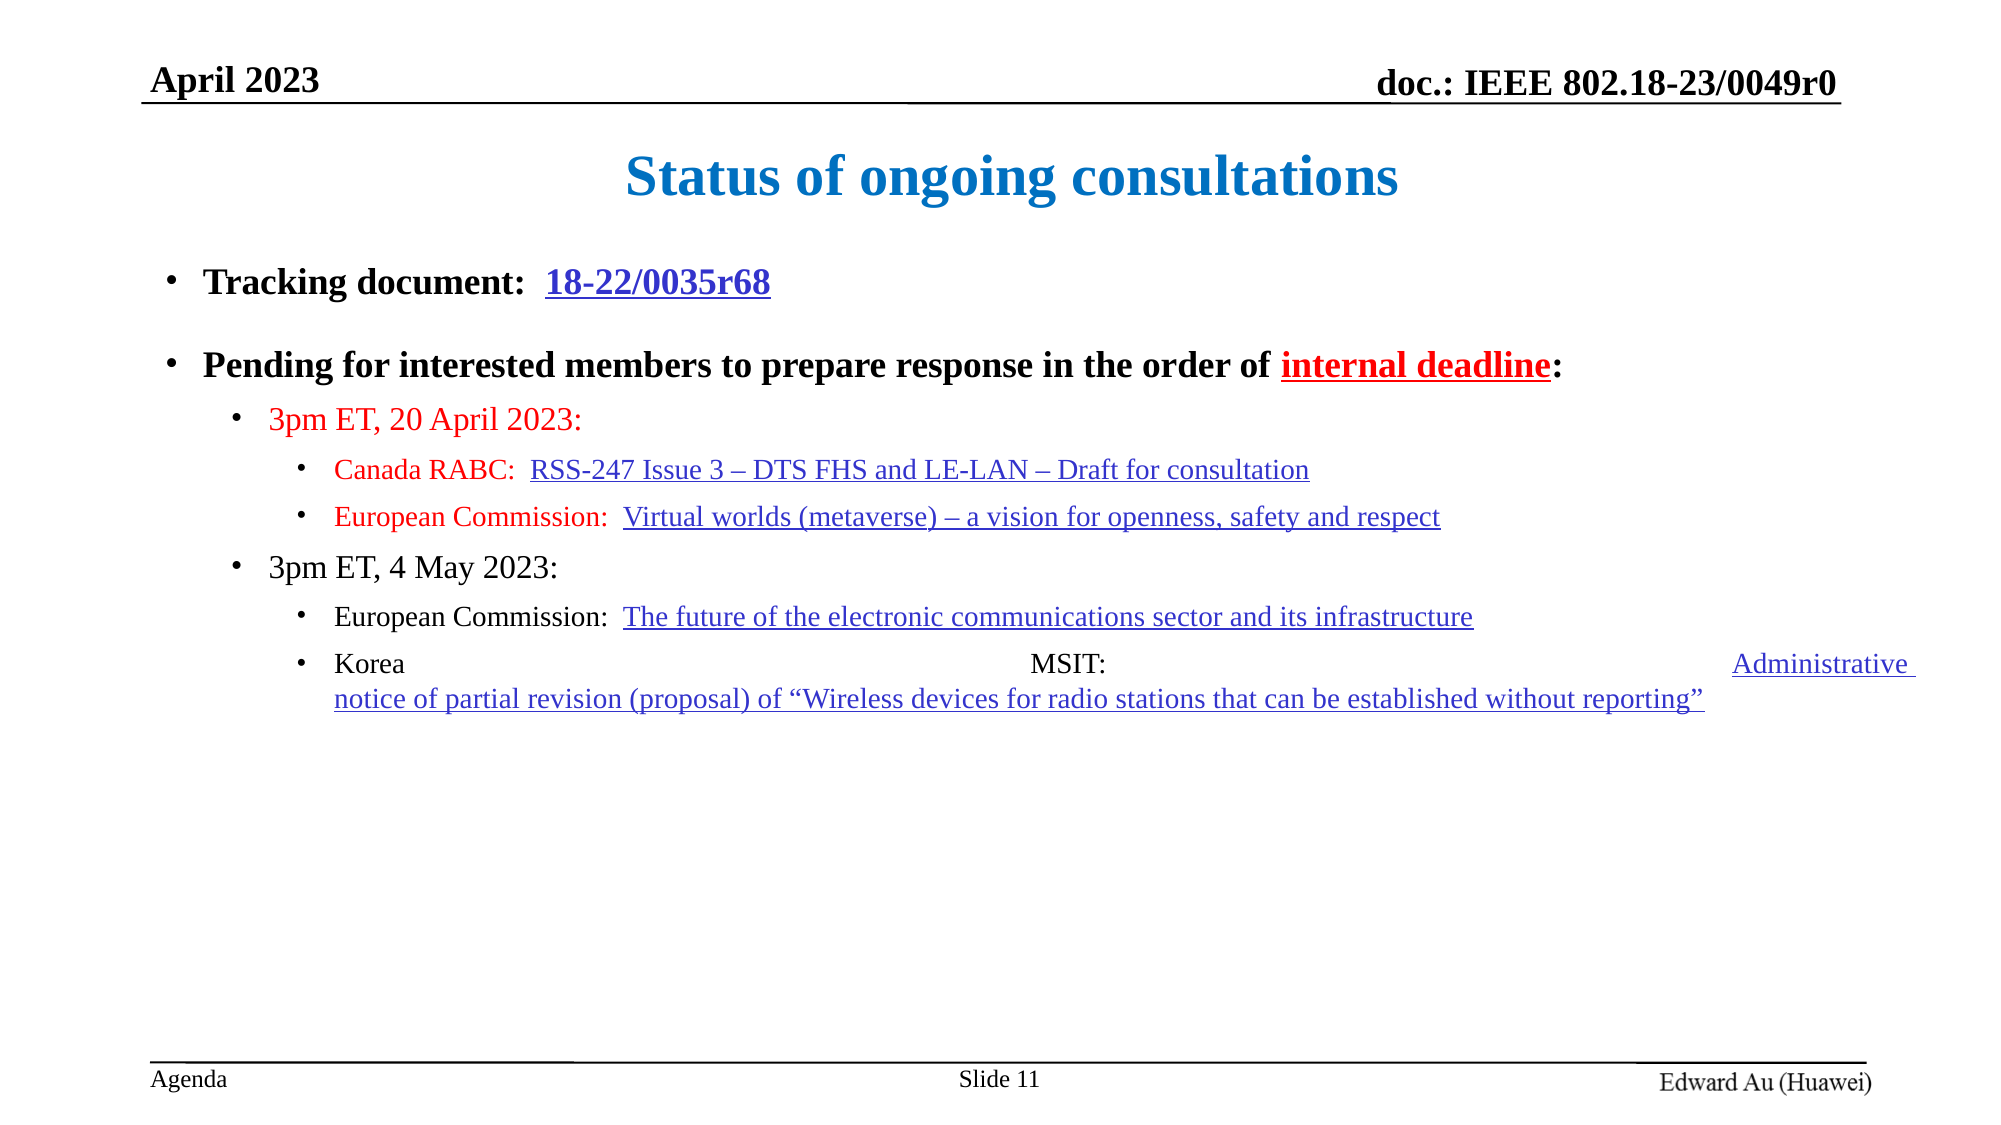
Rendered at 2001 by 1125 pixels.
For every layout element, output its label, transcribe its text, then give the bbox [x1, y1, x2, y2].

picture [1174, 1058, 1887, 1113]
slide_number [149, 54, 651, 101]
slide_number Slide 11 [933, 1076, 1067, 1123]
list Tracking document: 18-22/0035r68 Pending for interested members to prepare response in the order of internal deadline: 3pm ET, 20 April 2023: Canada RABC: RSS-247 Issue 3 – DTS FHS and LE-LAN – Draft for consultation European Commission: Virtual worlds (metaverse) – a vision for openness, safety and respect 3pm ET, 4 May 2023: European Commission: The future of the electronic communications sector and its infrastructure Korea MSIT: Administrative notice of partial revision (proposal) of “Wireless devices for radio stations that can be established without reporting” [149, 249, 1951, 1076]
title Status of ongoing consultations [162, 99, 1864, 246]
